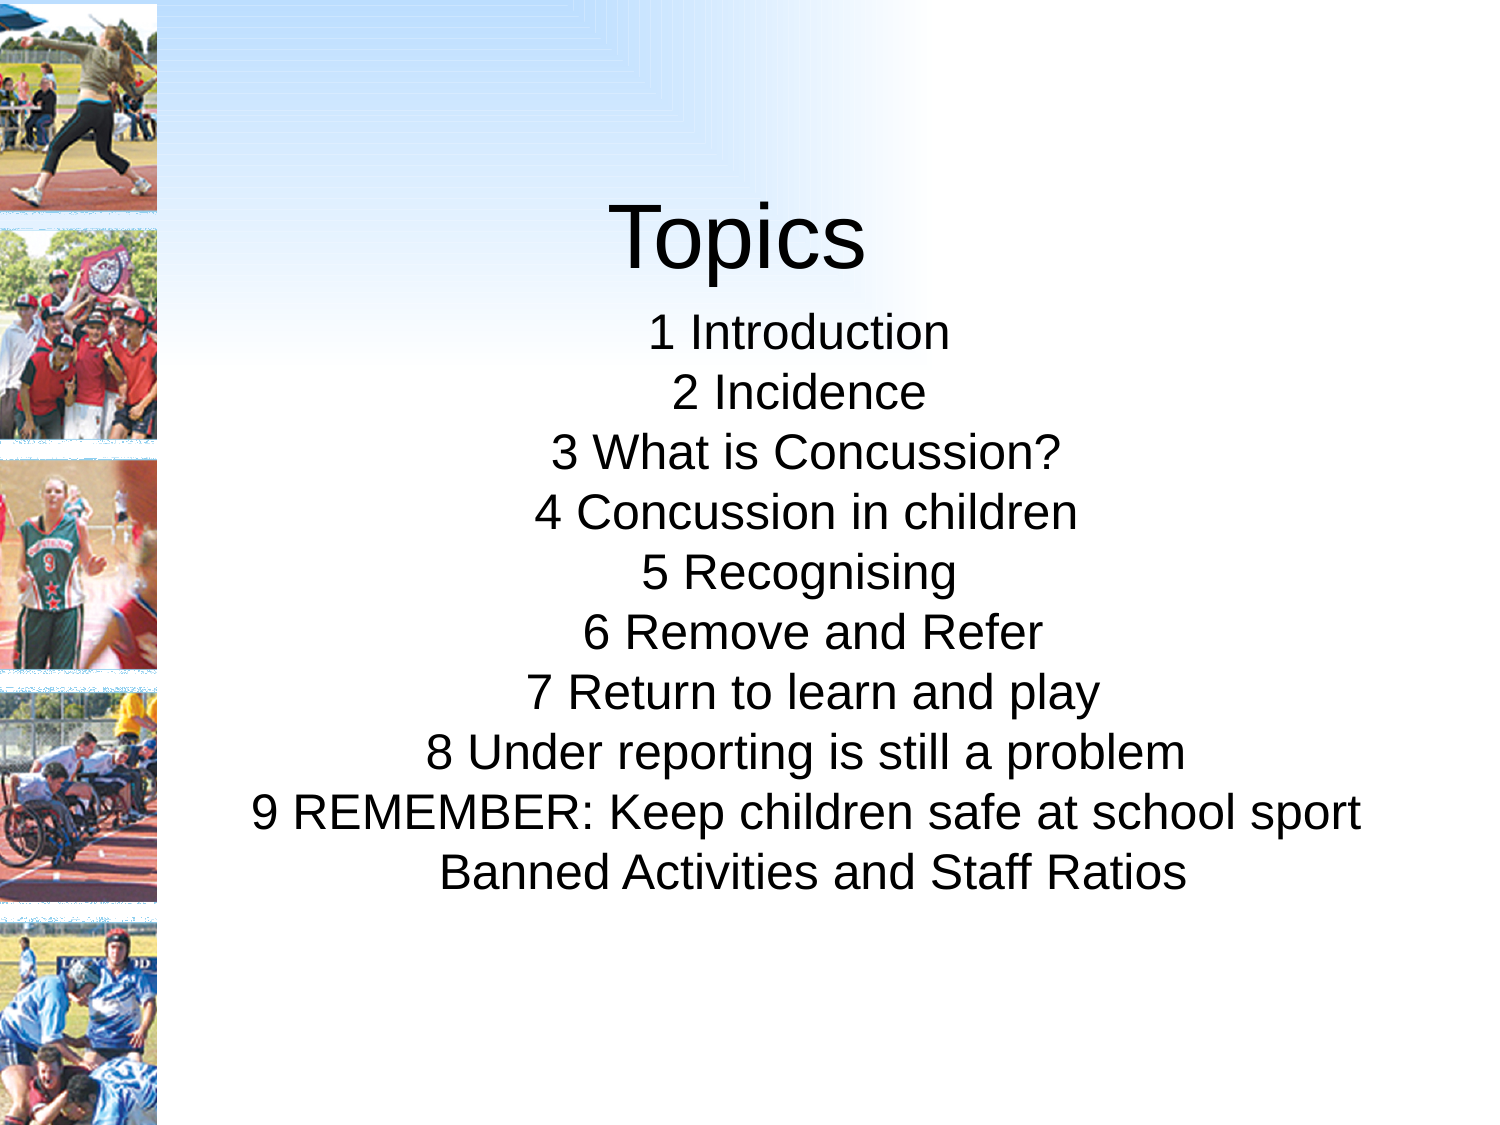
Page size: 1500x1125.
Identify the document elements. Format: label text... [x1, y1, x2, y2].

picture [0, 4, 157, 1125]
title Topics [112, 172, 1388, 291]
subtitle 1 Introduction 2 Incidence 3 What is Concussion? 4 Concussion in children 5 Recognising 6 Remove and Refer 7 Return to learn and play 8 Under reporting is still a problem 9 REMEMBER: Keep children safe at school sport Banned Activities and Staff Ratios [225, 292, 1388, 1043]
